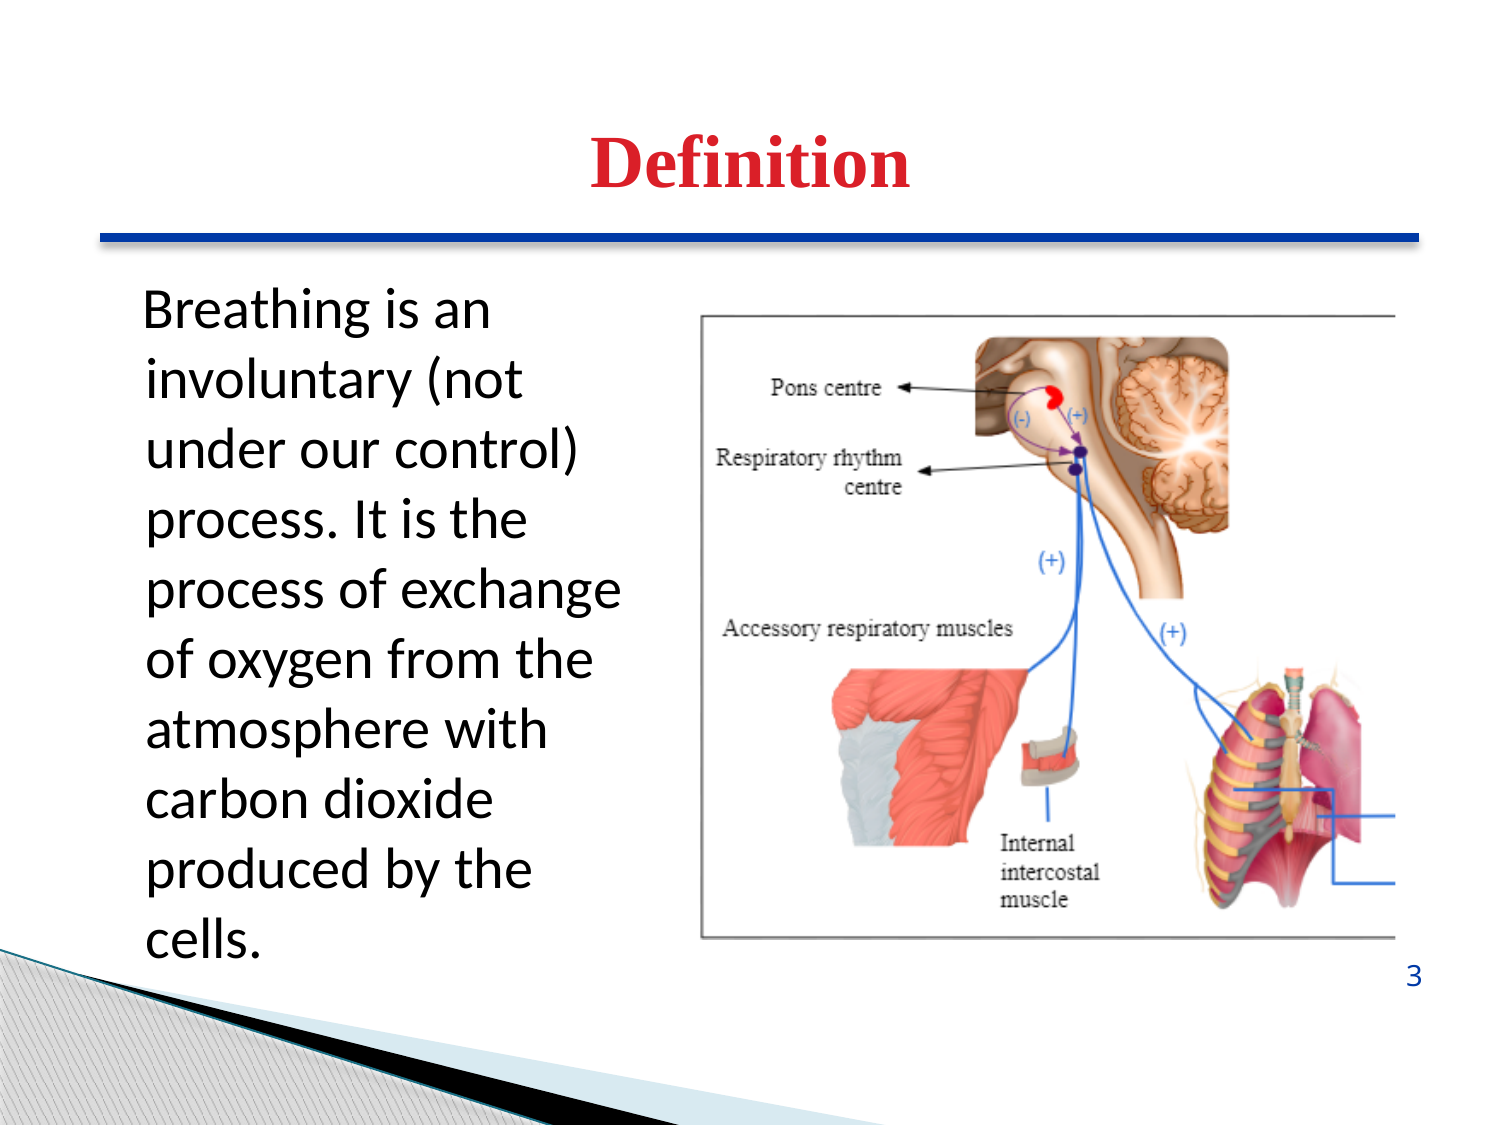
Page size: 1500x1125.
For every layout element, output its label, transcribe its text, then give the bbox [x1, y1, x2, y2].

picture [699, 300, 1396, 941]
text_box Breathing is an involuntary (not under our control) process. It is the process of exchange of oxygen from the atmosphere with carbon dioxide produced by the cells. [74, 263, 639, 1051]
text_box 3 [1087, 949, 1438, 1010]
text_box Definition [362, 104, 1140, 210]
